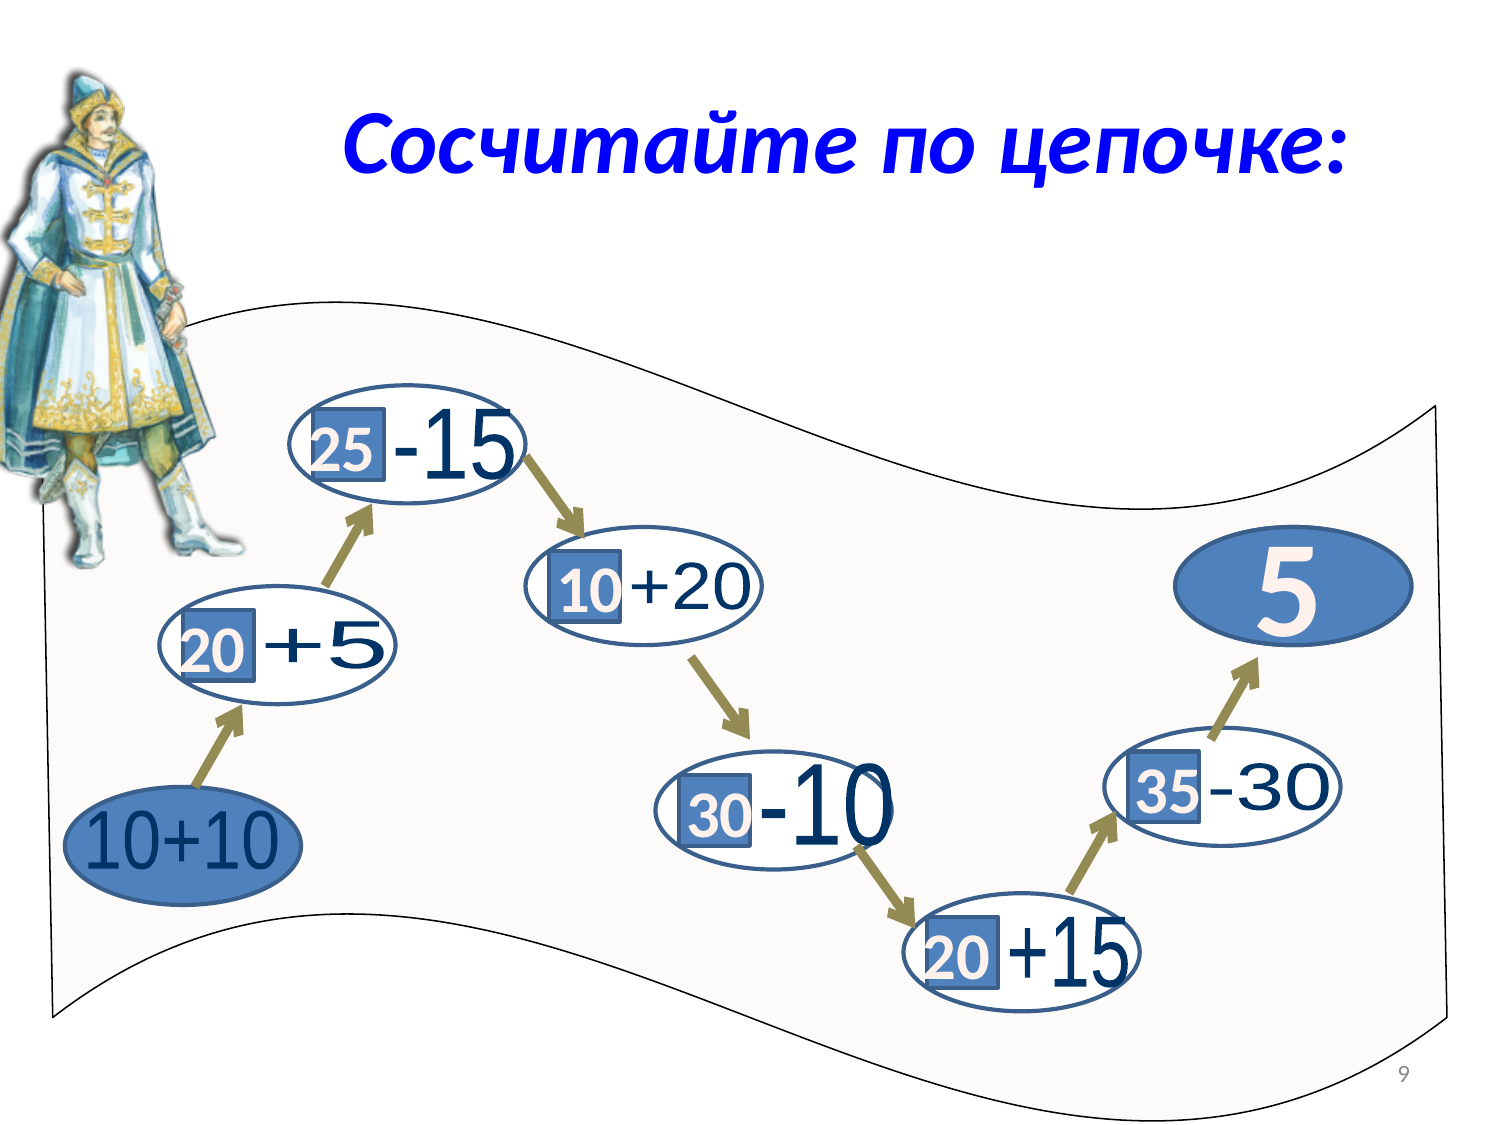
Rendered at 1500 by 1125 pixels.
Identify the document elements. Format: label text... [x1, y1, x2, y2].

text_box [44, 582, 59, 1018]
slide_number 9 [1074, 1042, 1425, 1103]
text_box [64, 385, 1412, 1012]
text_box [756, 405, 1447, 1121]
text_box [1174, 491, 1412, 674]
title Сосчитайте по цепочке: [171, 42, 1500, 231]
text_box [306, 302, 680, 383]
picture [0, 66, 302, 574]
